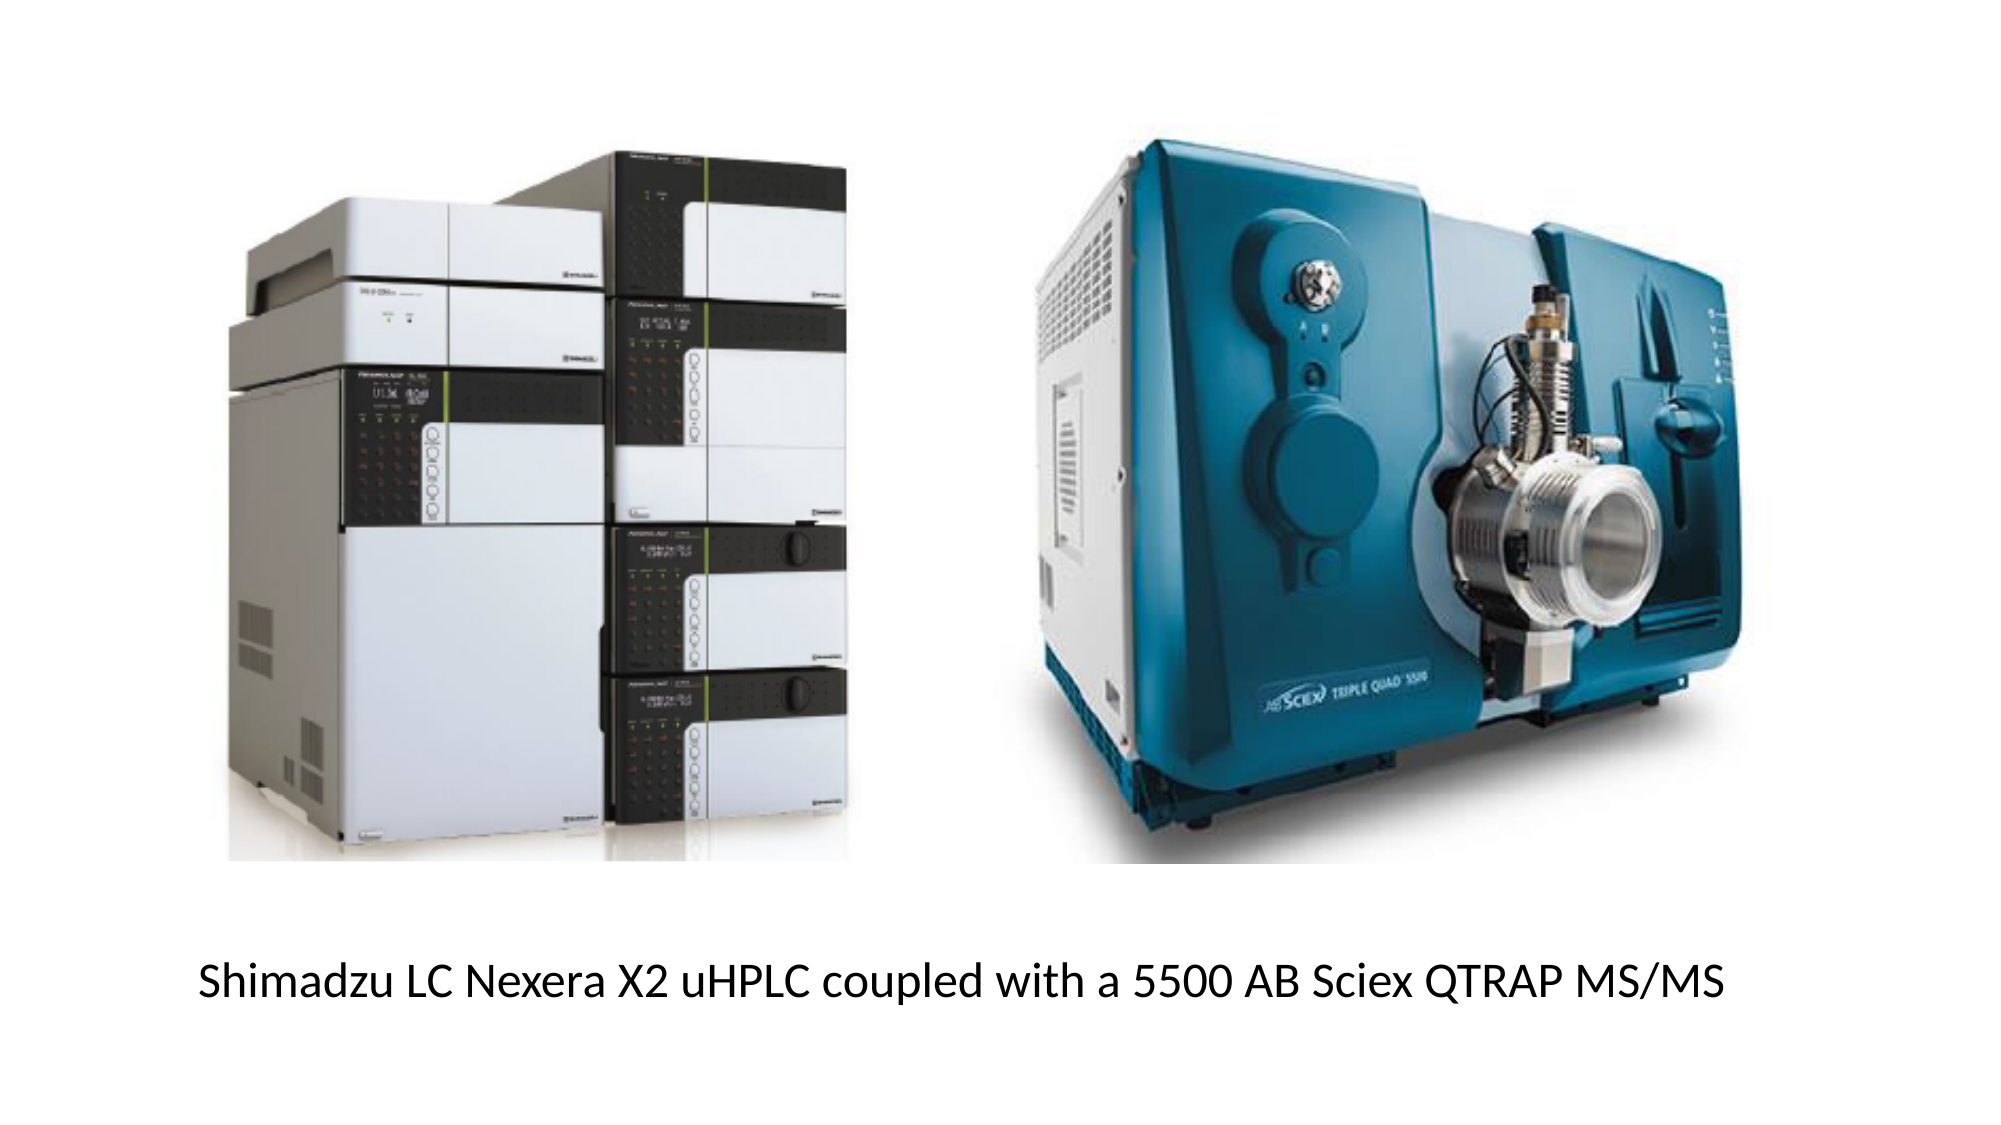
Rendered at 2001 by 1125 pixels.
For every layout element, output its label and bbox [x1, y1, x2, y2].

text_box [173, 49, 1934, 1097]
